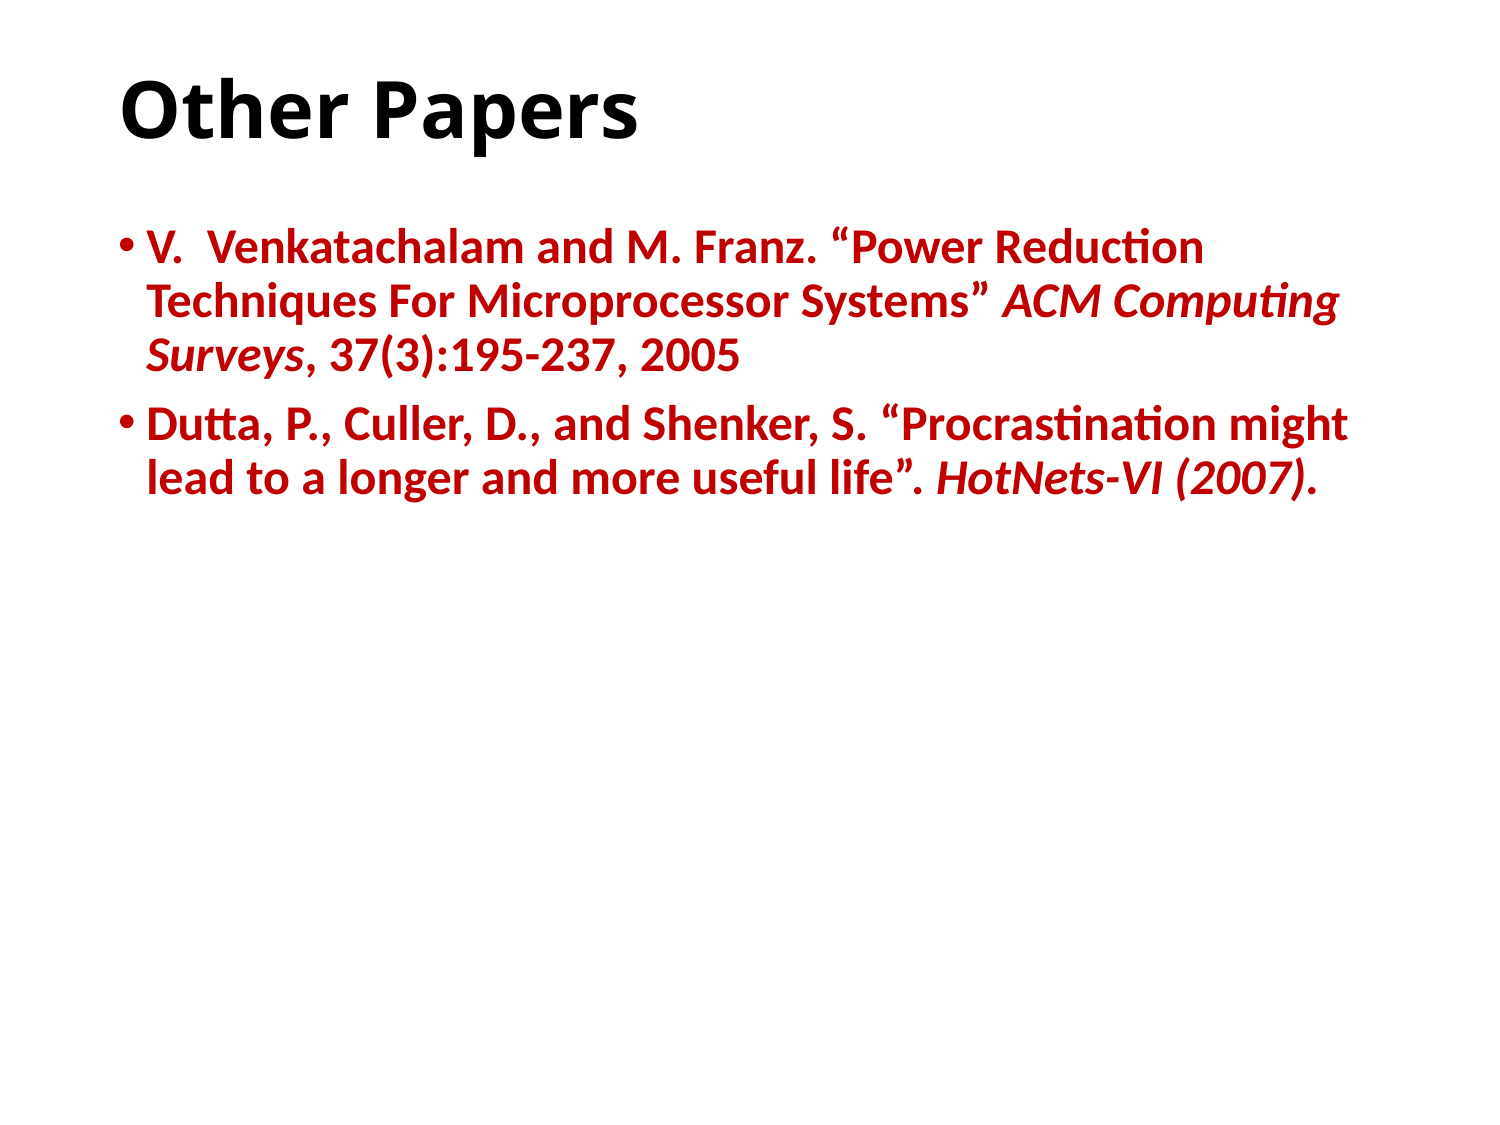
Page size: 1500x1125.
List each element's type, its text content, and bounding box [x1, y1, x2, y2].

title Other Papers [103, 37, 1397, 188]
list V. Venkatachalam and M. Franz. “Power Reduction Techniques For Microprocessor Systems” ACM Computing Surveys, 37(3):195-237, 2005 Dutta, P., Culler, D., and Shenker, S. “Procrastination might lead to a longer and more useful life”. HotNets-VI (2007). [103, 212, 1397, 1014]
